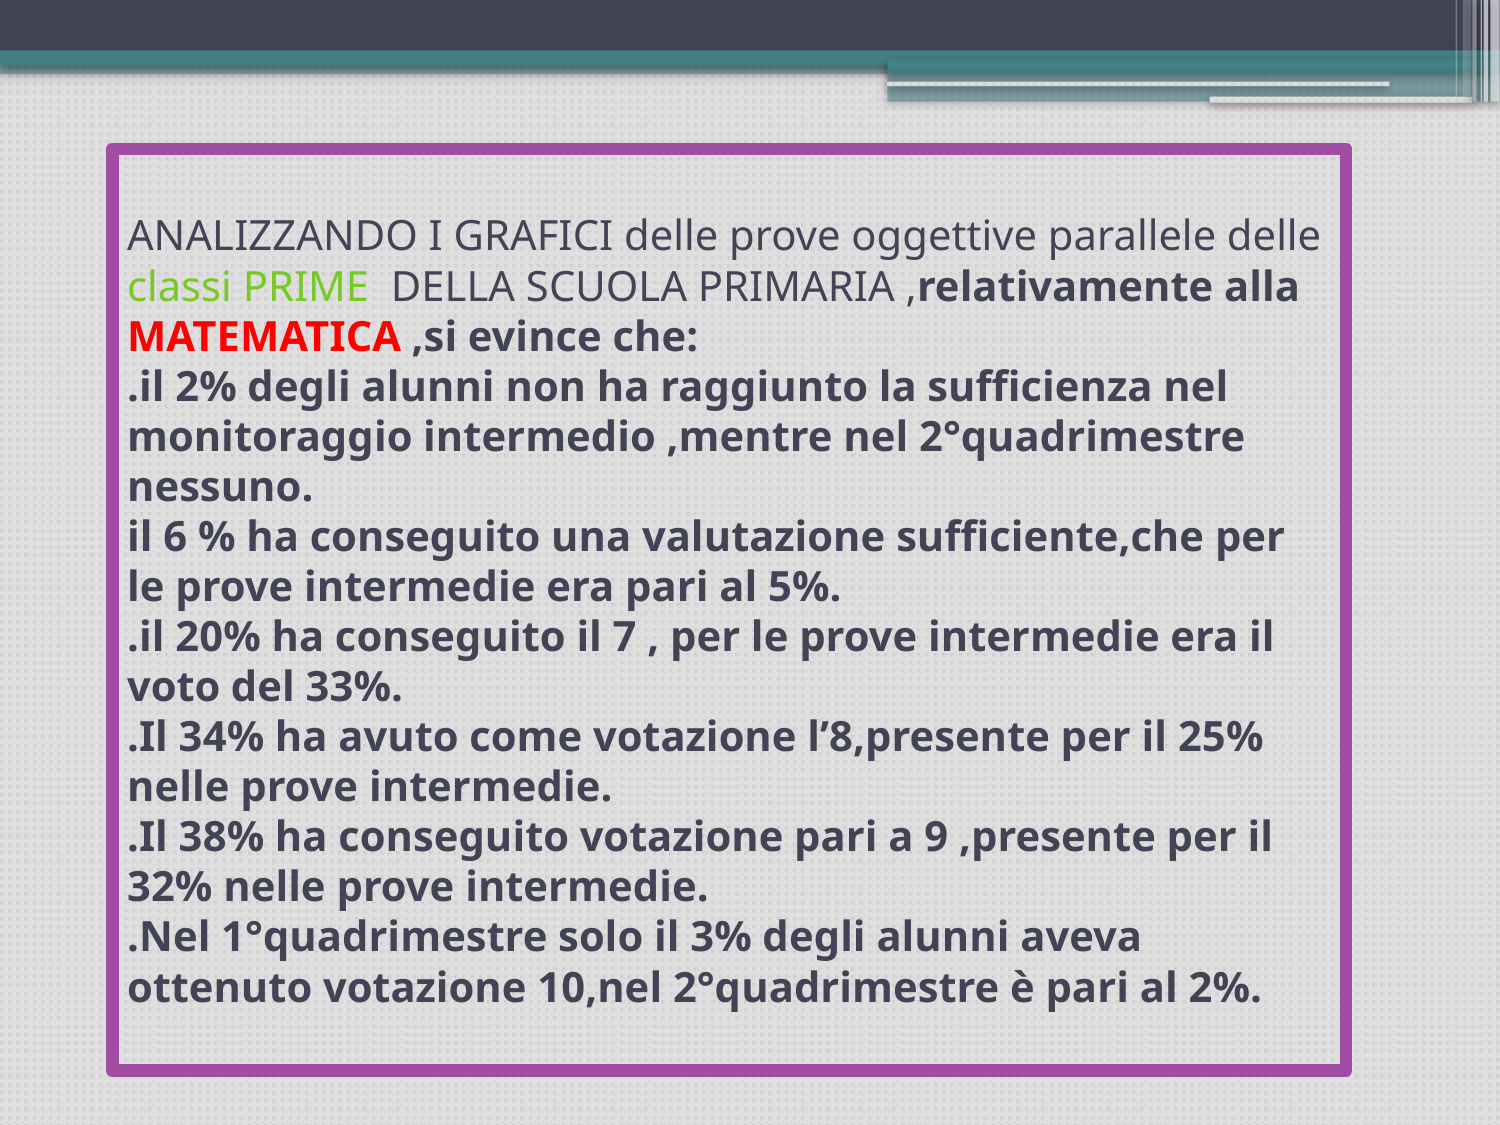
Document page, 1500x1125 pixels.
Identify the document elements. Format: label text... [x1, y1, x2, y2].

title ANALIZZANDO I GRAFICI delle prove oggettive parallele delle classi PRIME DELLA SCUOLA PRIMARIA ,relativamente alla MATEMATICA ,si evince che: .il 2% degli alunni non ha raggiunto la sufficienza nel monitoraggio intermedio ,mentre nel 2°quadrimestre nessuno. il 6 % ha conseguito una valutazione sufficiente,che per le prove intermedie era pari al 5%. .il 20% ha conseguito il 7 , per le prove intermedie era il voto del 33%. .Il 34% ha avuto come votazione l’8,presente per il 25% nelle prove intermedie. .Il 38% ha conseguito votazione pari a 9 ,presente per il 32% nelle prove intermedie. .Nel 1°quadrimestre solo il 3% degli alunni aveva ottenuto votazione 10,nel 2°quadrimestre è pari al 2%. [112, 149, 1346, 1071]
